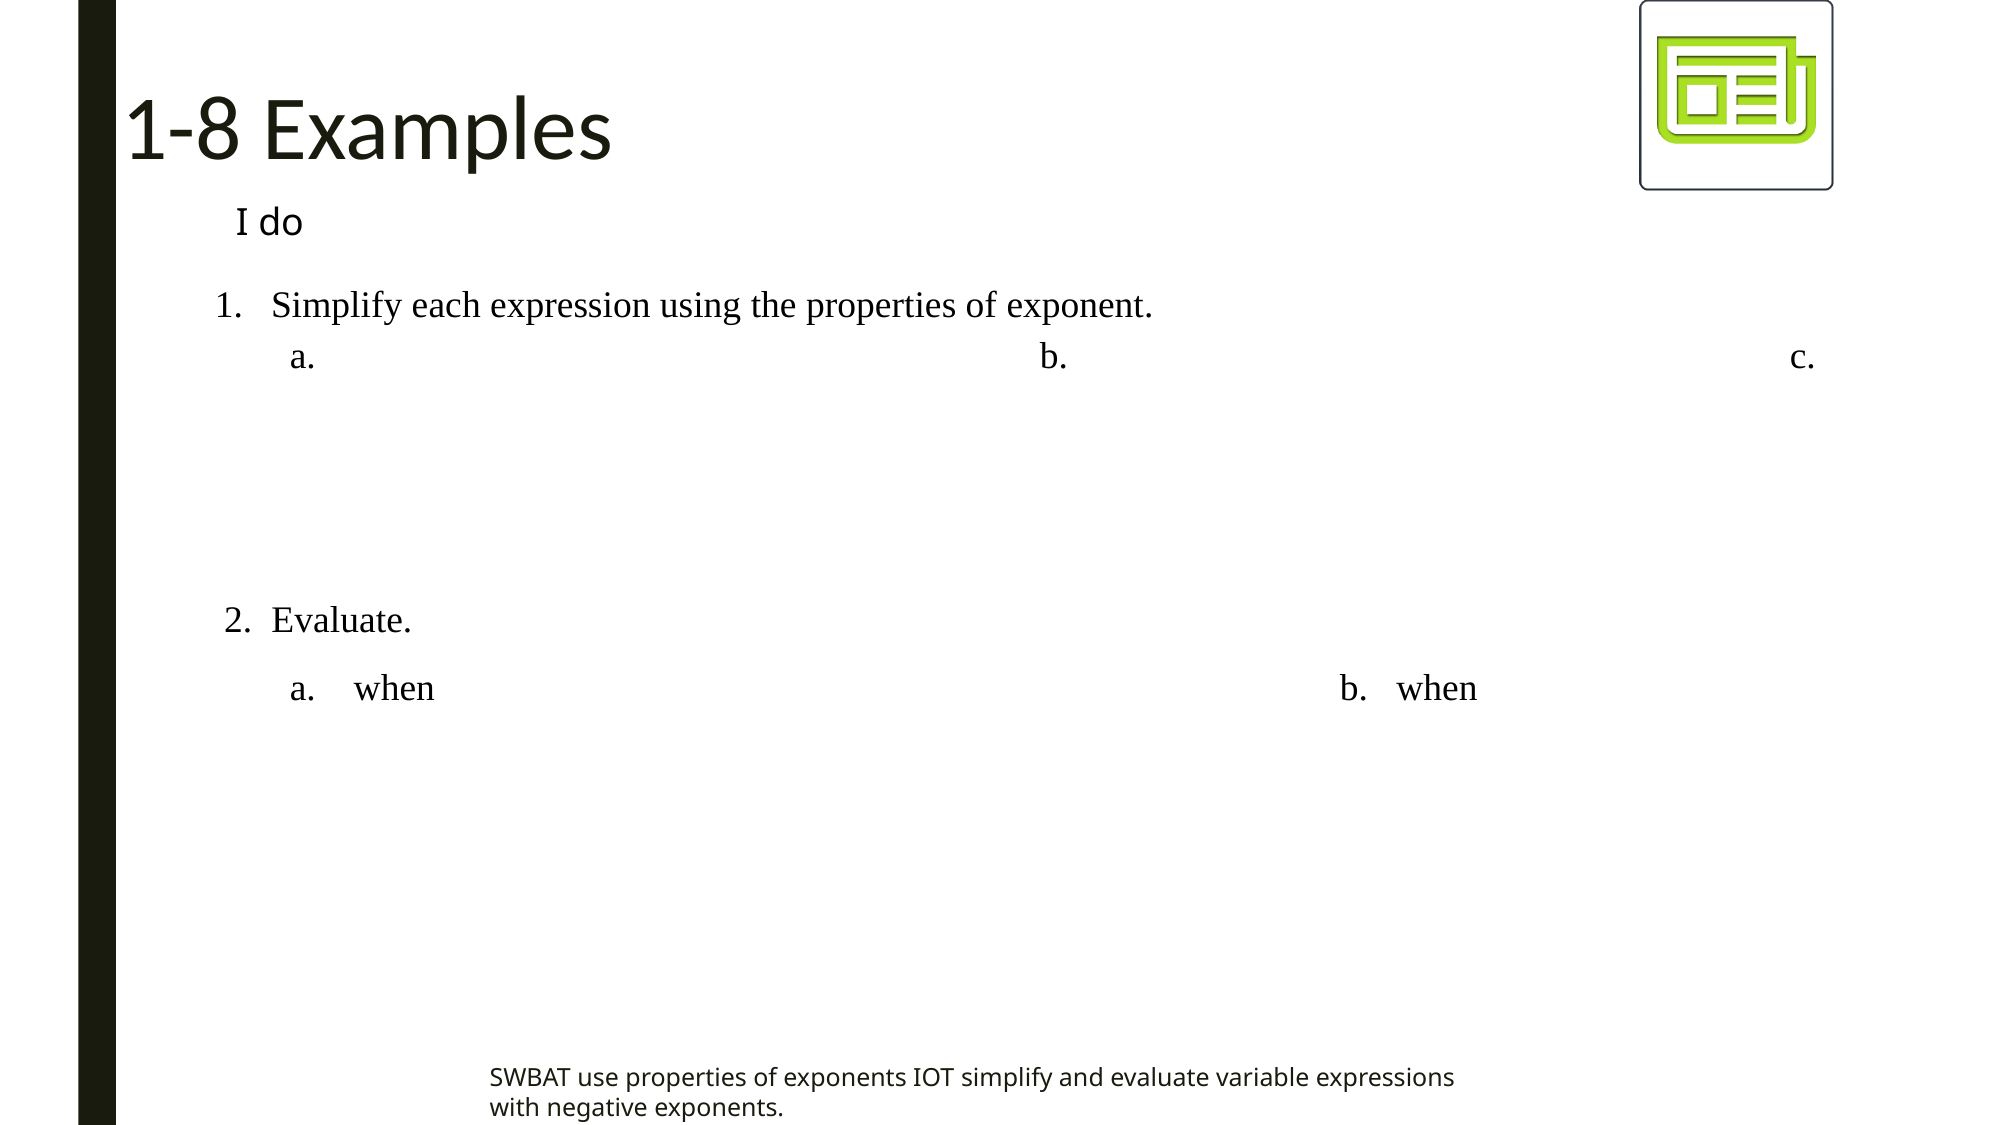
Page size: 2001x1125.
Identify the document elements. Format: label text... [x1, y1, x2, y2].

title 1-8 Examples [106, 74, 1649, 213]
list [1639, 0, 1834, 191]
text_box I do [221, 190, 325, 251]
footer SWBAT use properties of exponents IOT simplify and evaluate variable expressions with negative exponents. [474, 1058, 1505, 1125]
